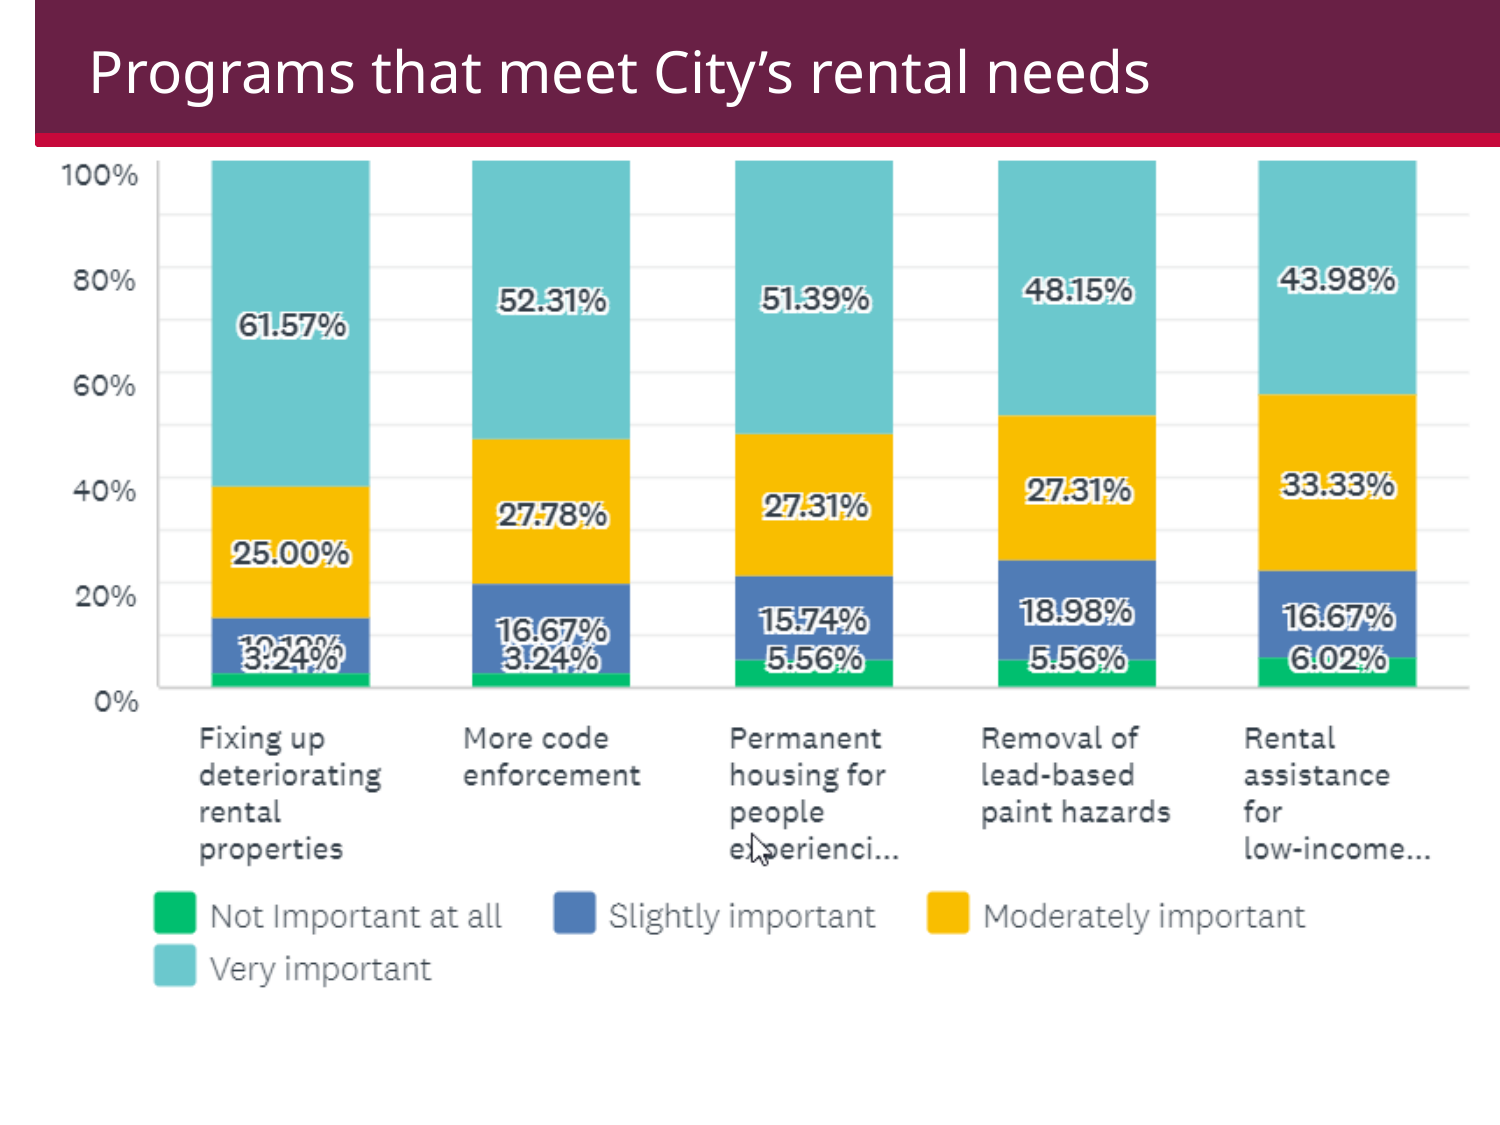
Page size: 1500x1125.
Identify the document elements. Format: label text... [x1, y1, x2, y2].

text_box Programs that meet City’s rental needs [73, 2, 1463, 138]
text_box [37, 0, 1500, 134]
picture [29, 147, 1471, 1012]
text_box [37, 134, 1500, 145]
